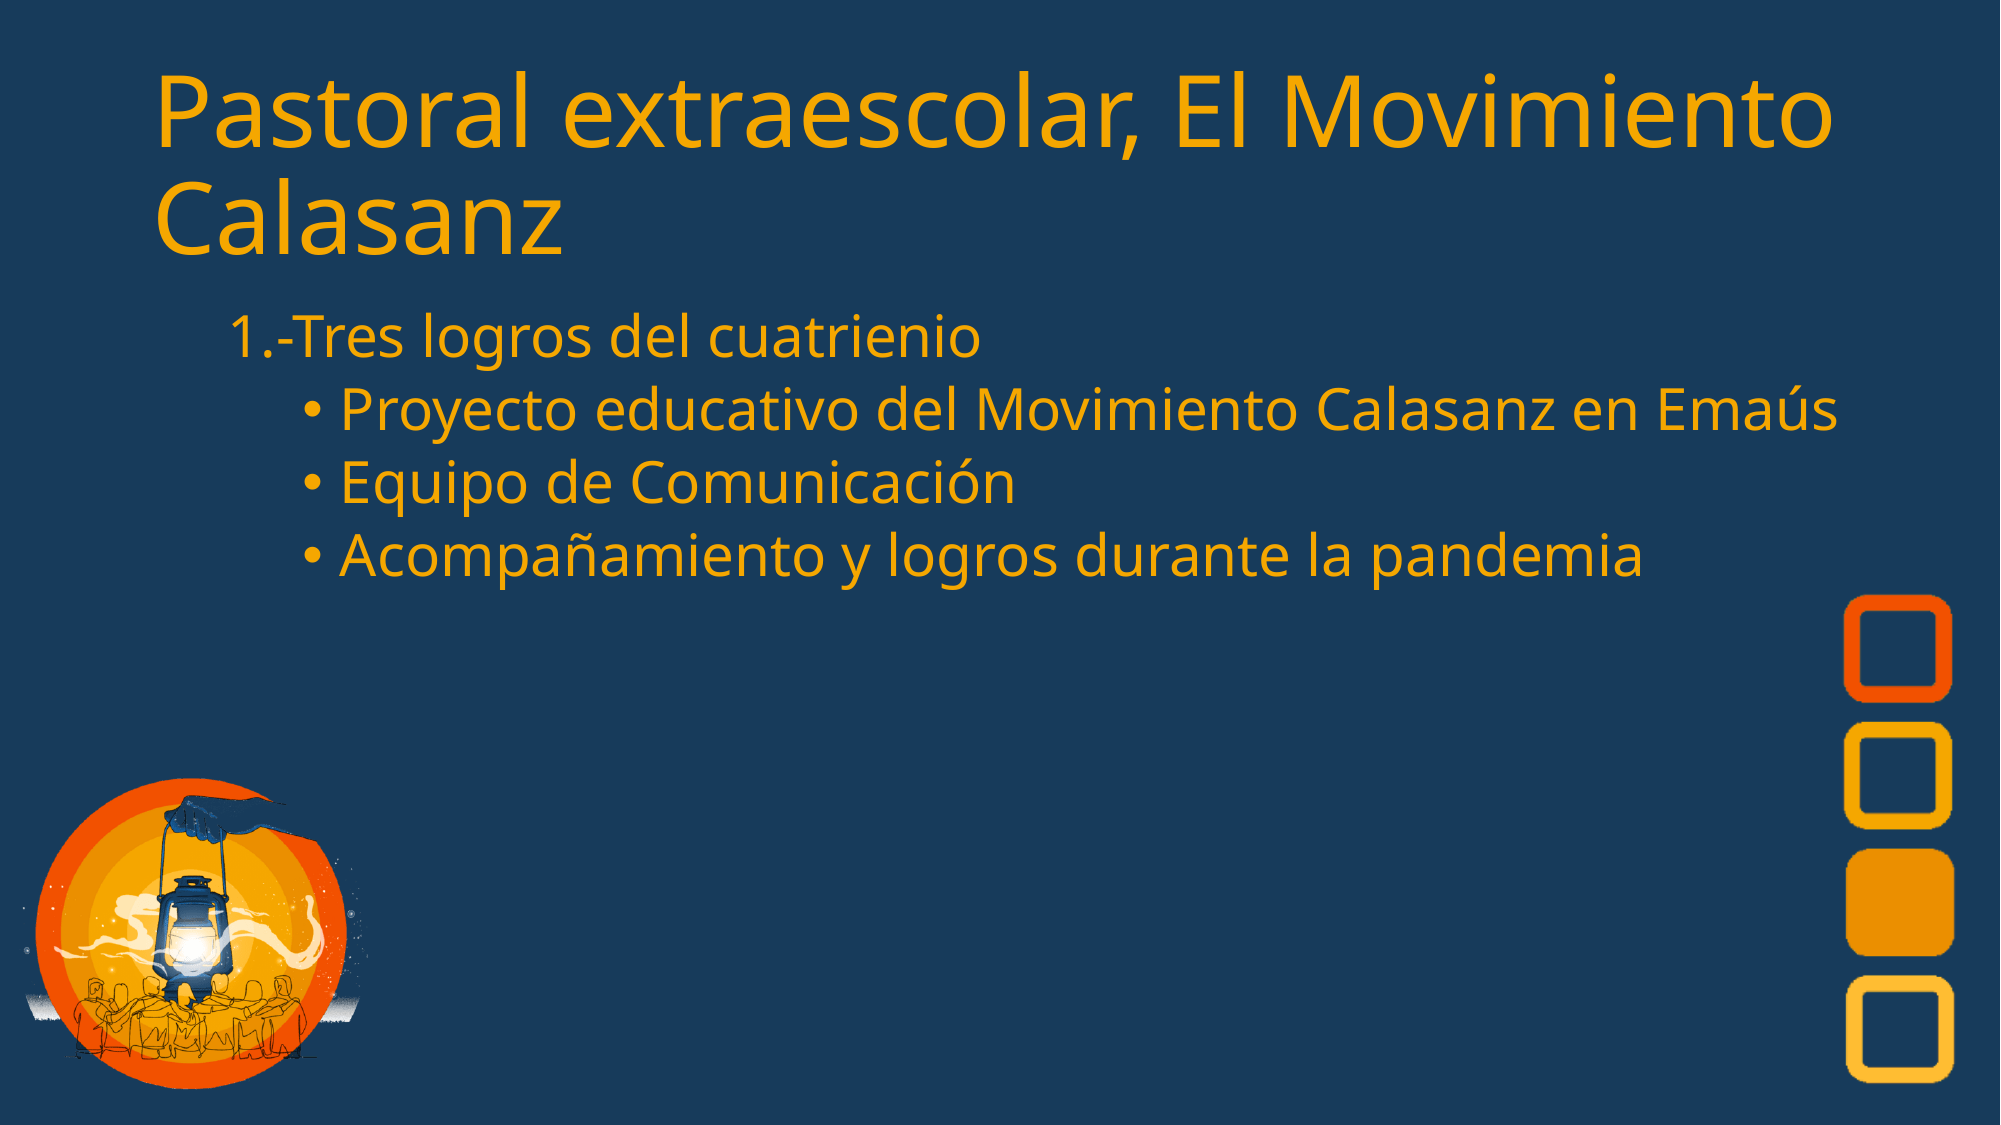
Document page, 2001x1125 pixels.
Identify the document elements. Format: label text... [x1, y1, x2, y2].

list 1.-Tres logros del cuatrienio Proyecto educativo del Movimiento Calasanz en Emaús Equipo de Comunicación Acompañamiento y logros durante la pandemia [137, 299, 1863, 1014]
title Pastoral extraescolar, El Movimiento Calasanz [137, 59, 1863, 278]
picture [1824, 492, 1981, 1125]
picture [0, 749, 408, 1125]
